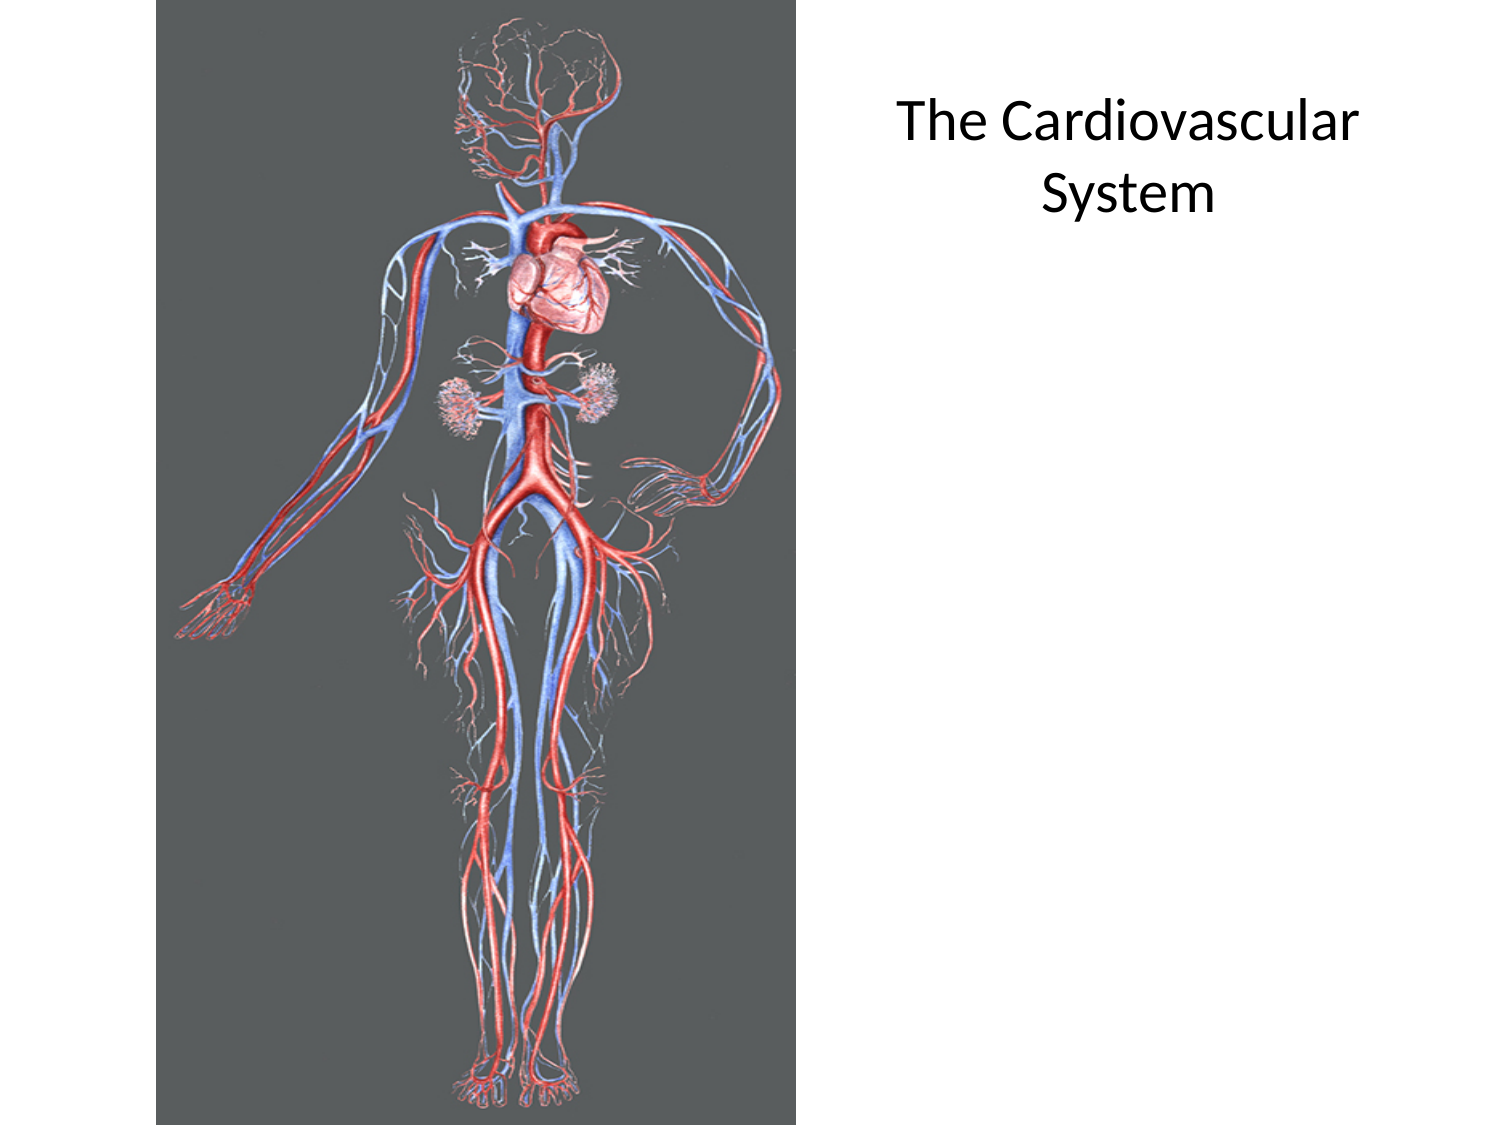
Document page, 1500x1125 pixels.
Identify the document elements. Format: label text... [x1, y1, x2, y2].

picture [156, 0, 796, 1125]
title The Cardiovascular System [833, 71, 1425, 233]
